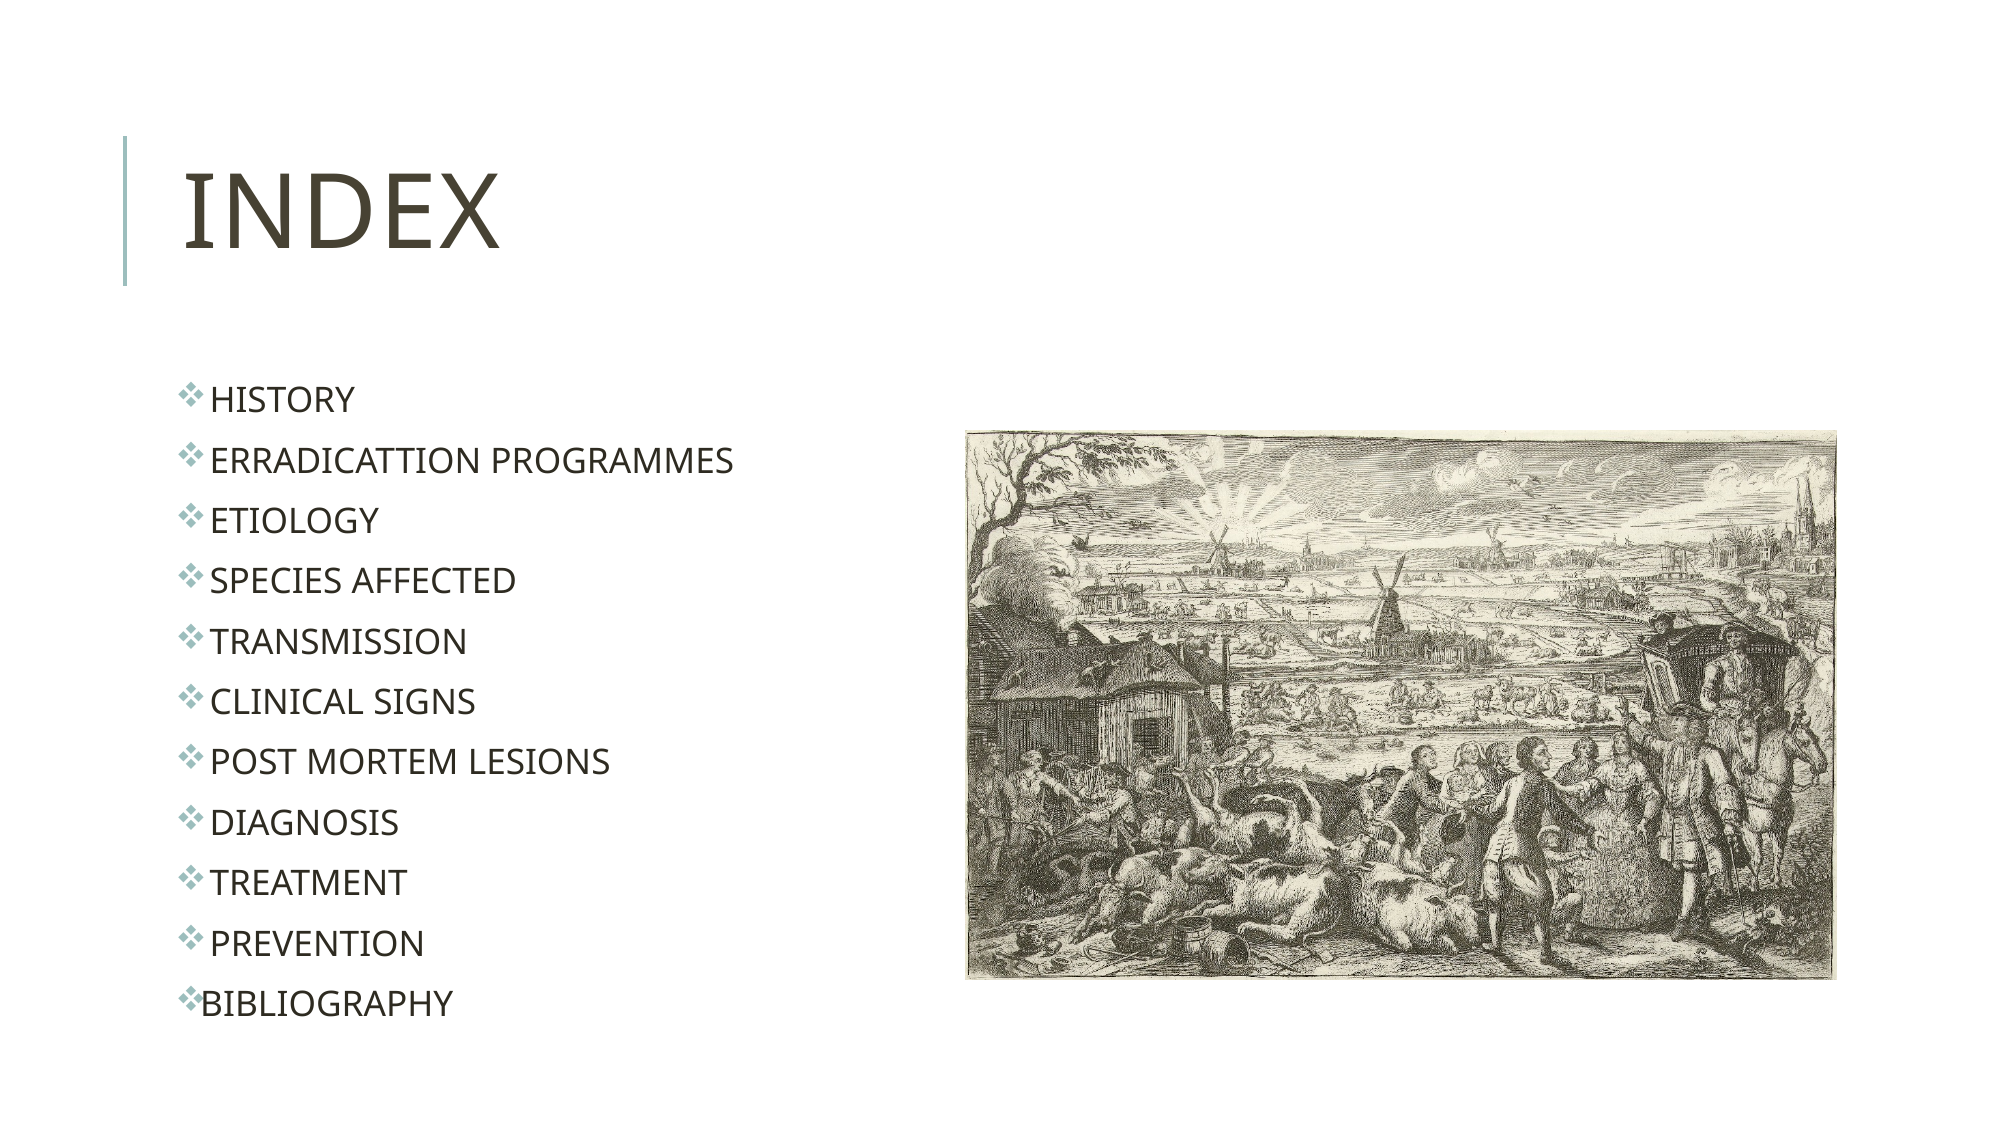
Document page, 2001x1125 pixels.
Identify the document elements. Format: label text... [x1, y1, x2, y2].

picture [964, 430, 1838, 980]
list HISTORY ERRADICATTION PROGRAMMES ETIOLOGY SPECIES AFFECTED TRANSMISSION CLINICAL SIGNS POST MORTEM LESIONS DIAGNOSIS TREATMENT PREVENTION BIBLIOGRAPHY [168, 375, 1763, 1035]
title INDEX [168, 96, 1763, 342]
